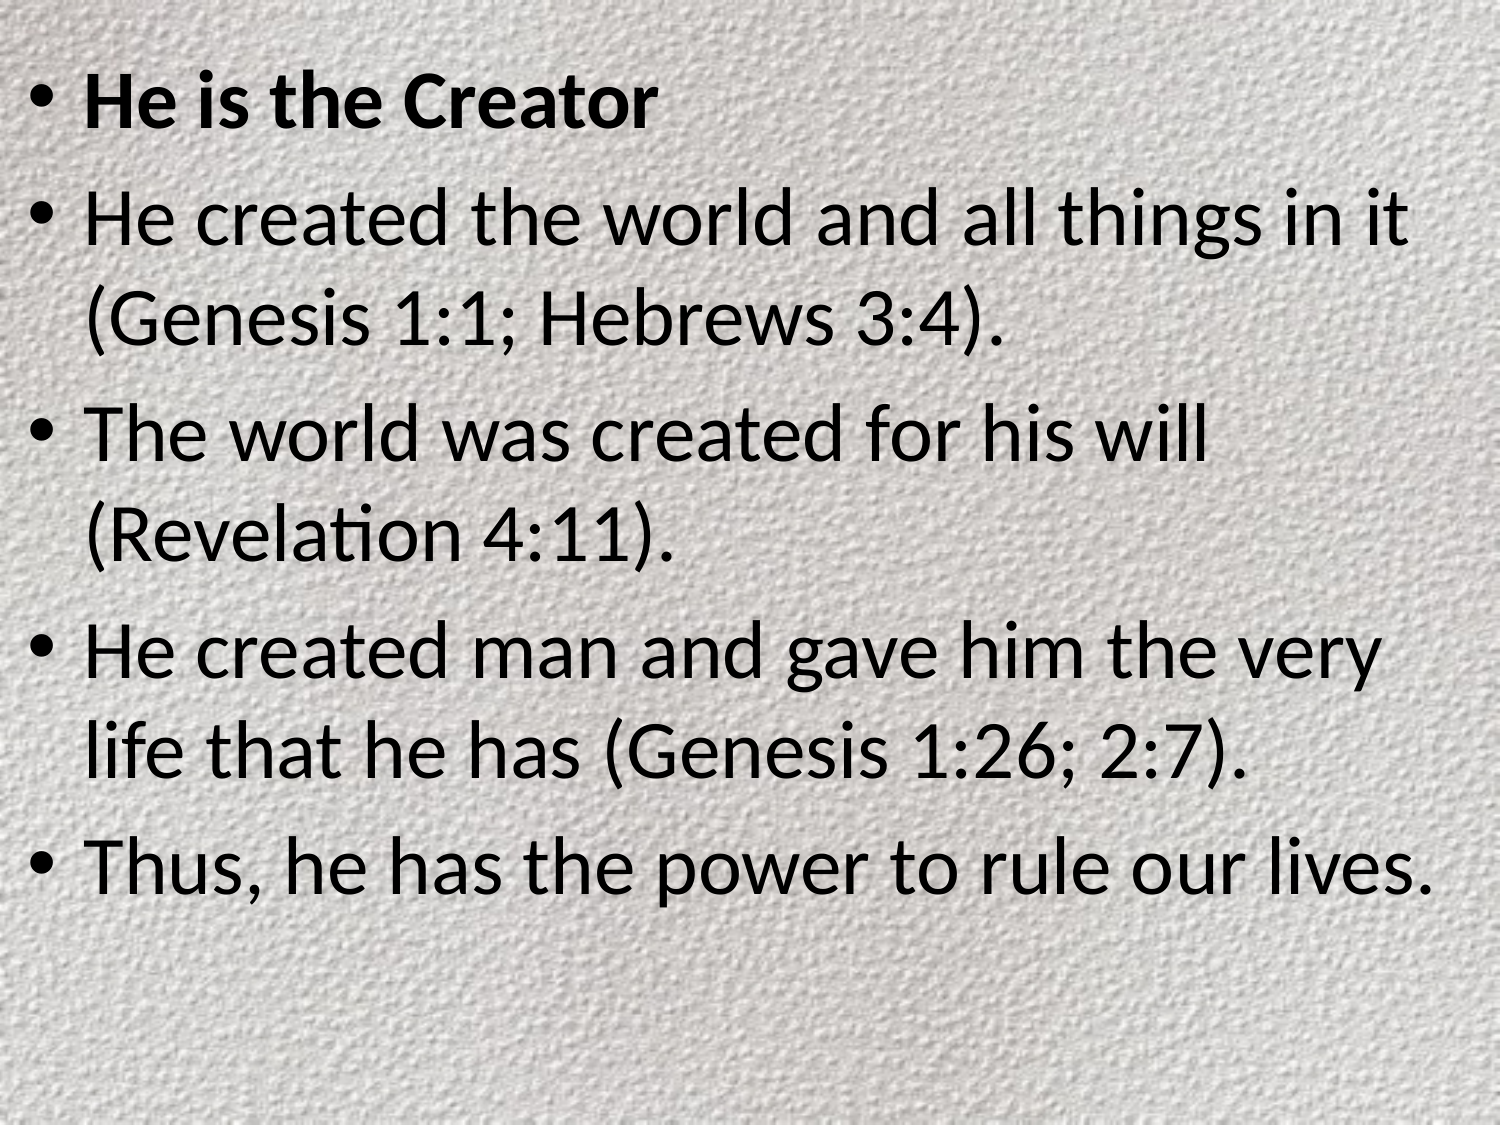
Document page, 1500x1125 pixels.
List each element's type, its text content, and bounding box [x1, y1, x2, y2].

list He is the Creator He created the world and all things in it (Genesis 1:1; Hebrews 3:4). The world was created for his will (Revelation 4:11). He created man and gave him the very life that he has (Genesis 1:26; 2:7). Thus, he has the power to rule our lives. [12, 37, 1475, 1088]
picture [0, 0, 1500, 1125]
